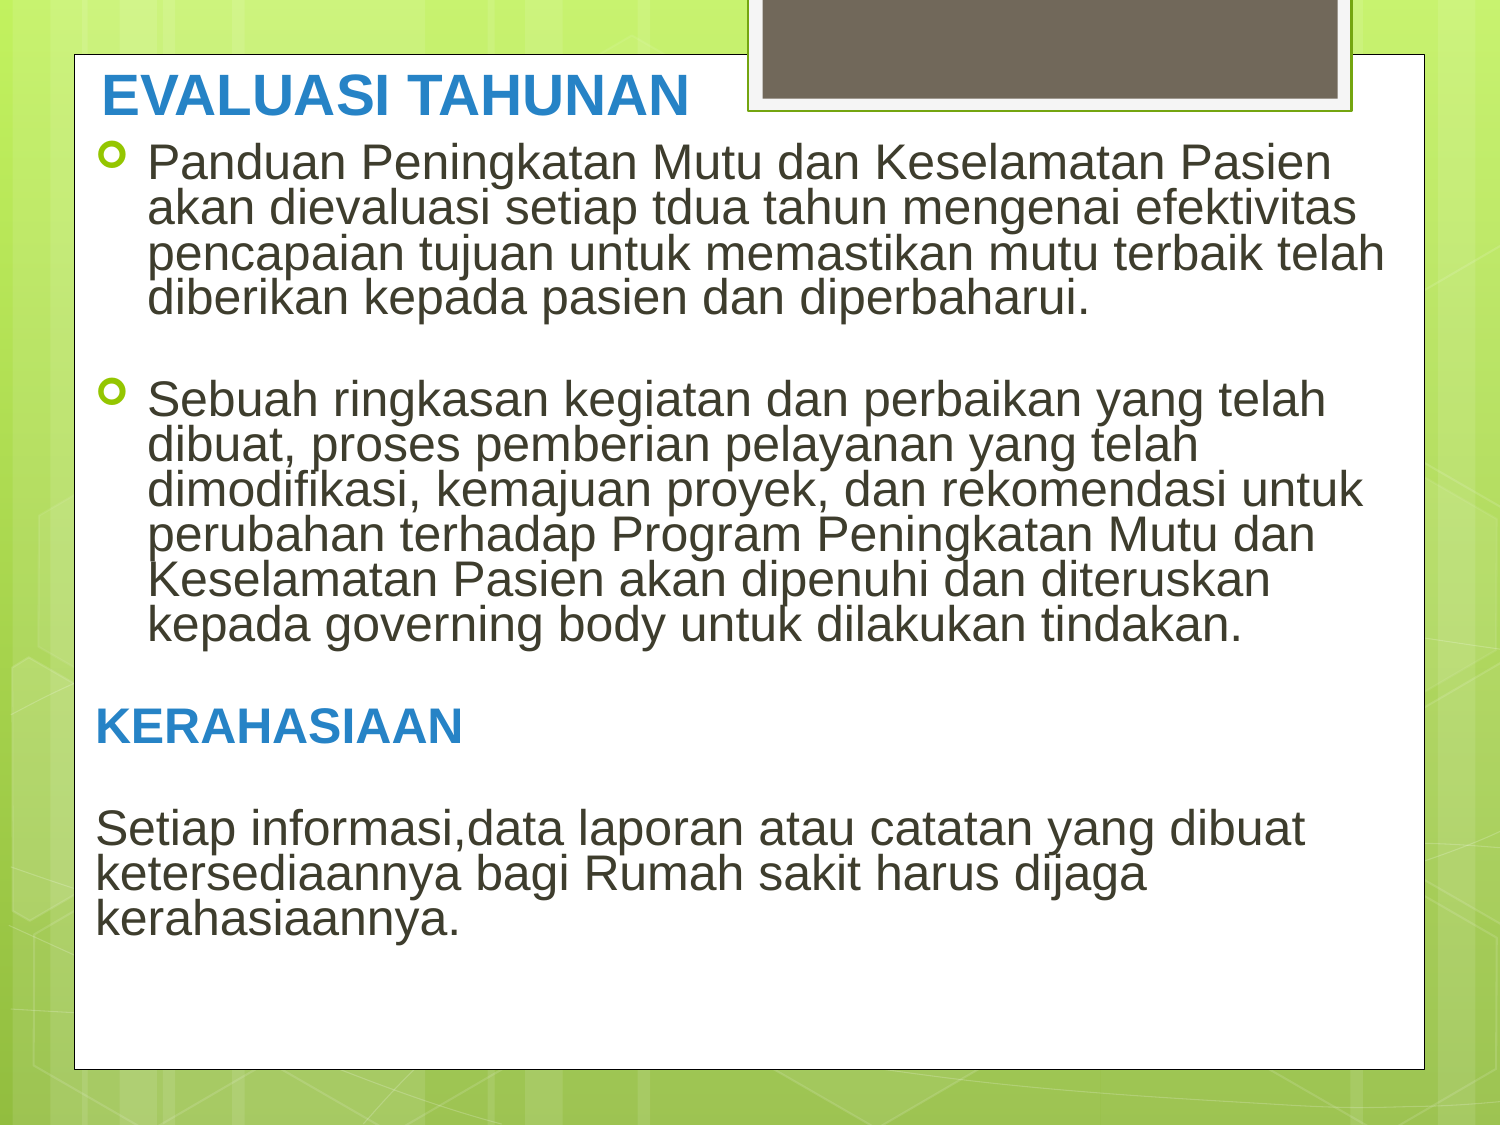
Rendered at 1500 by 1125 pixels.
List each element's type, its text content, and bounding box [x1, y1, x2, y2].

list EVALUASI TAHUNAN Panduan Peningkatan Mutu dan Keselamatan Pasien akan dievaluasi setiap tdua tahun mengenai efektivitas pencapaian tujuan untuk memastikan mutu terbaik telah diberikan kepada pasien dan diperbaharui. Sebuah ringkasan kegiatan dan perbaikan yang telah dibuat, proses pemberian pelayanan yang telah dimodifikasi, kemajuan proyek, dan rekomendasi untuk perubahan terhadap Program Peningkatan Mutu dan Keselamatan Pasien akan dipenuhi dan diteruskan kepada governing body untuk dilakukan tindakan. KERAHASIAAN Setiap informasi,data laporan atau catatan yang dibuat ketersediaannya bagi Rumah sakit harus dijaga kerahasiaannya. [75, 50, 1425, 1050]
